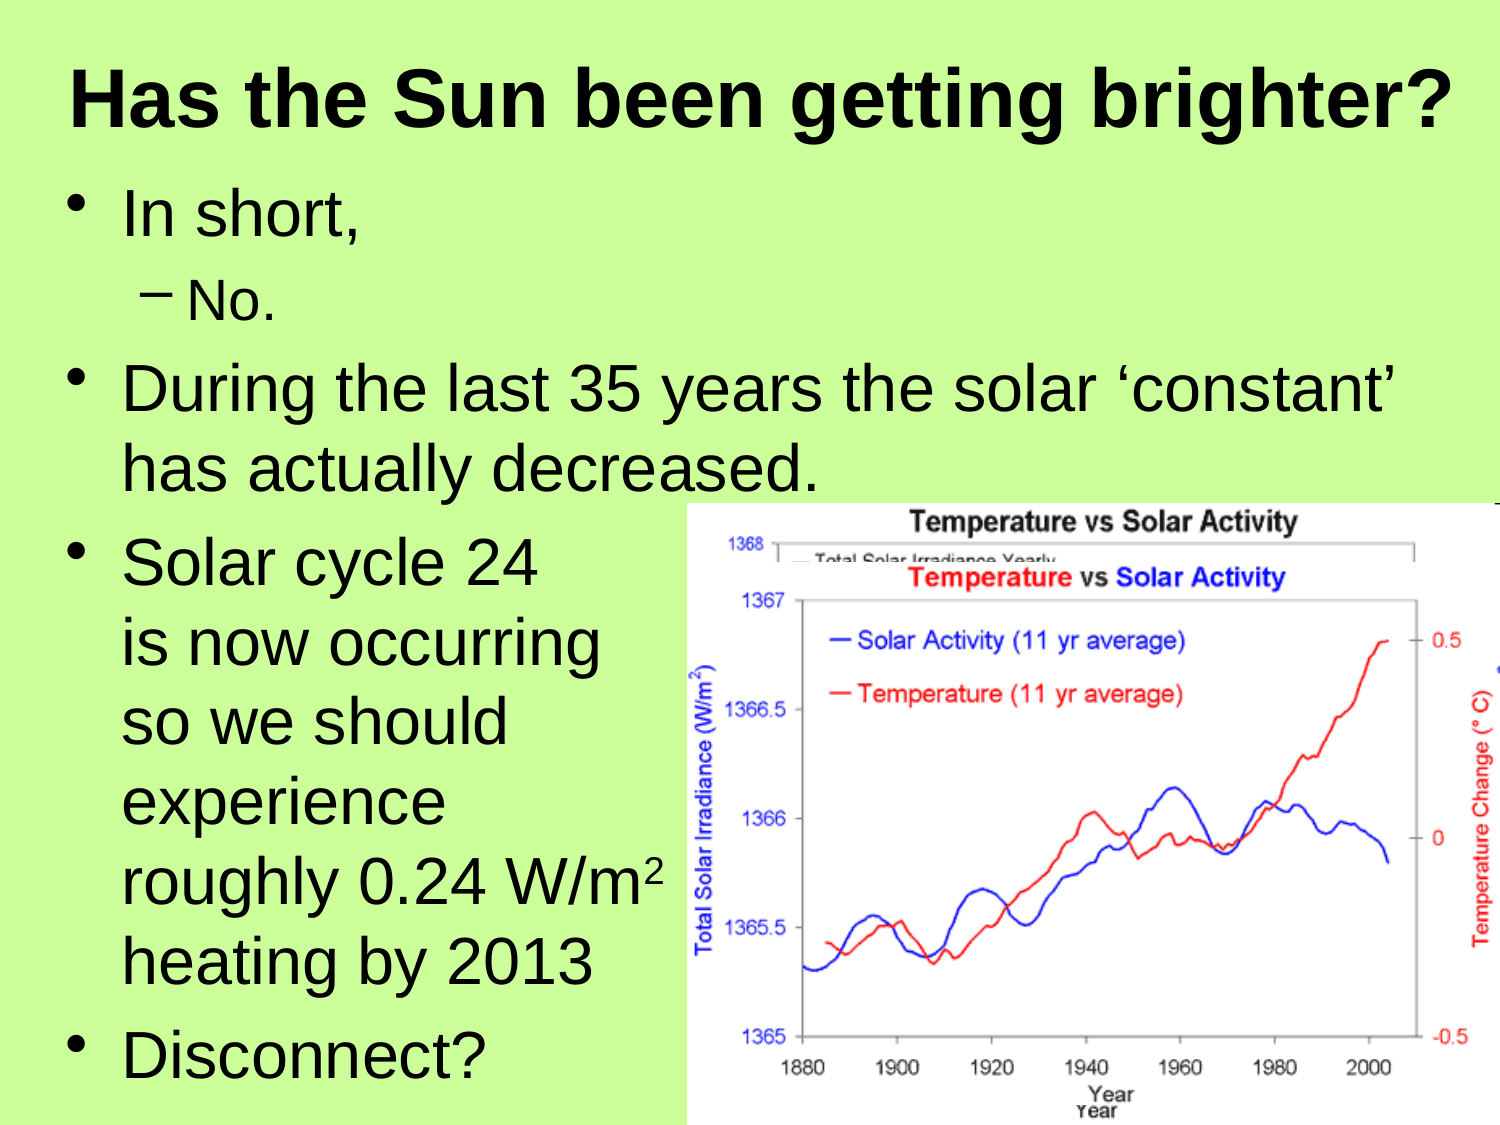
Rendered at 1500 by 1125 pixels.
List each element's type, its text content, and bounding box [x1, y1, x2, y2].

title Has the Sun been getting brighter? [49, 0, 1476, 188]
list In short, No. During the last 35 years the solar ‘constant’ has actually decreased. Solar cycle 24 is now occurring so we should experience roughly 0.24 W/m2 heating by 2013 Disconnect? [49, 162, 1451, 1088]
picture [687, 503, 1500, 1125]
